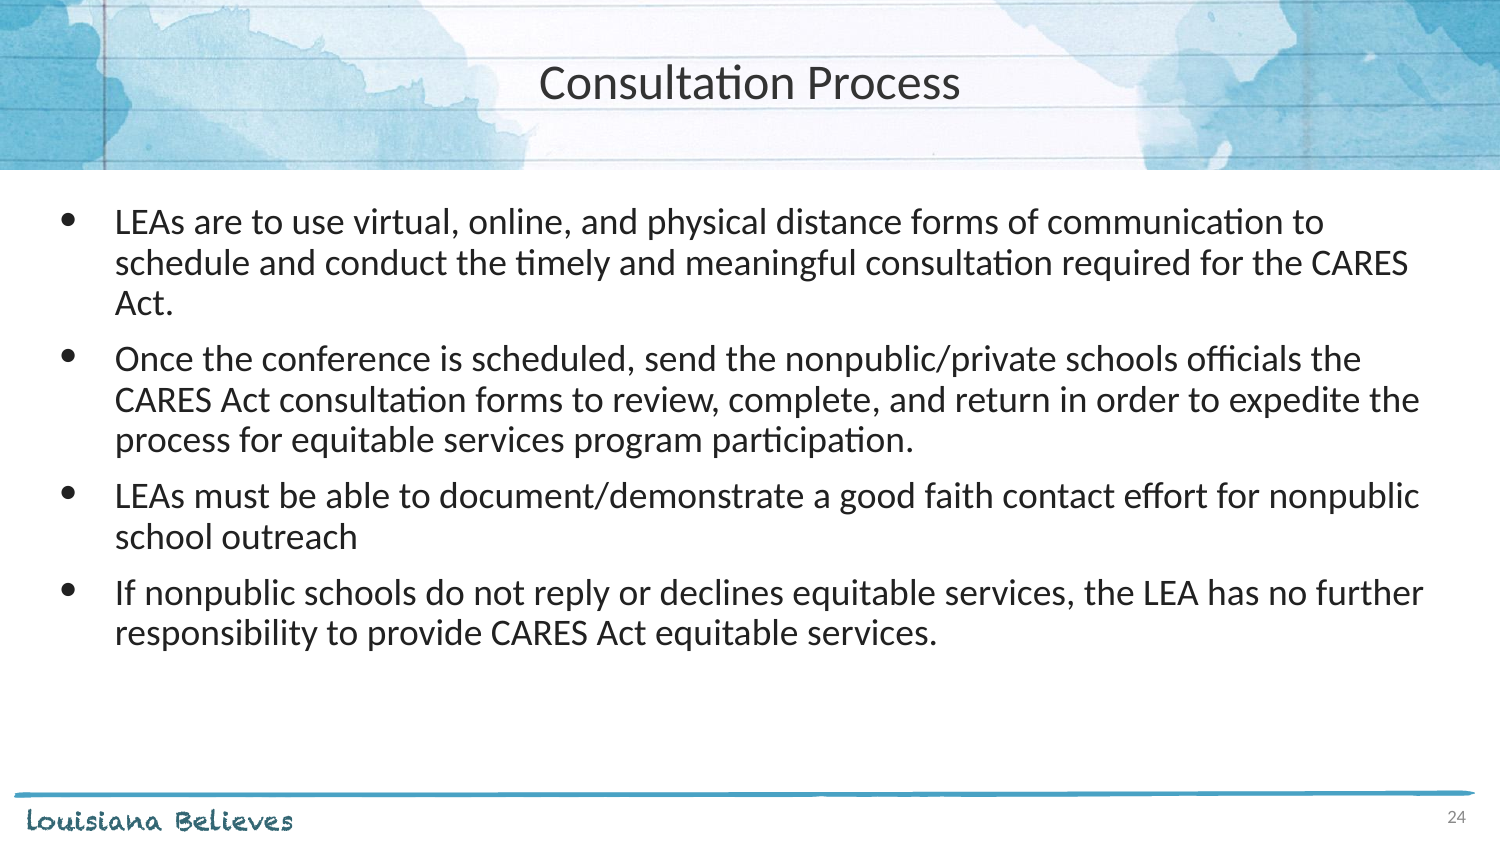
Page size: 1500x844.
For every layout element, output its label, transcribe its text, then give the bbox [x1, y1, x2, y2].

list LEAs are to use virtual, online, and physical distance forms of communication to schedule and conduct the timely and meaningful consultation required for the CARES Act. Once the conference is scheduled, send the nonpublic/private schools officials the CARES Act consultation forms to review, complete, and return in order to expedite the process for equitable services program participation. LEAs must be able to document/demonstrate a good faith contact effort for nonpublic school outreach If nonpublic schools do not reply or declines equitable services, the LEA has no further responsibility to provide CARES Act equitable services. [24, 187, 1475, 769]
title Consultation Process [0, 0, 1500, 170]
picture [0, 786, 1488, 844]
